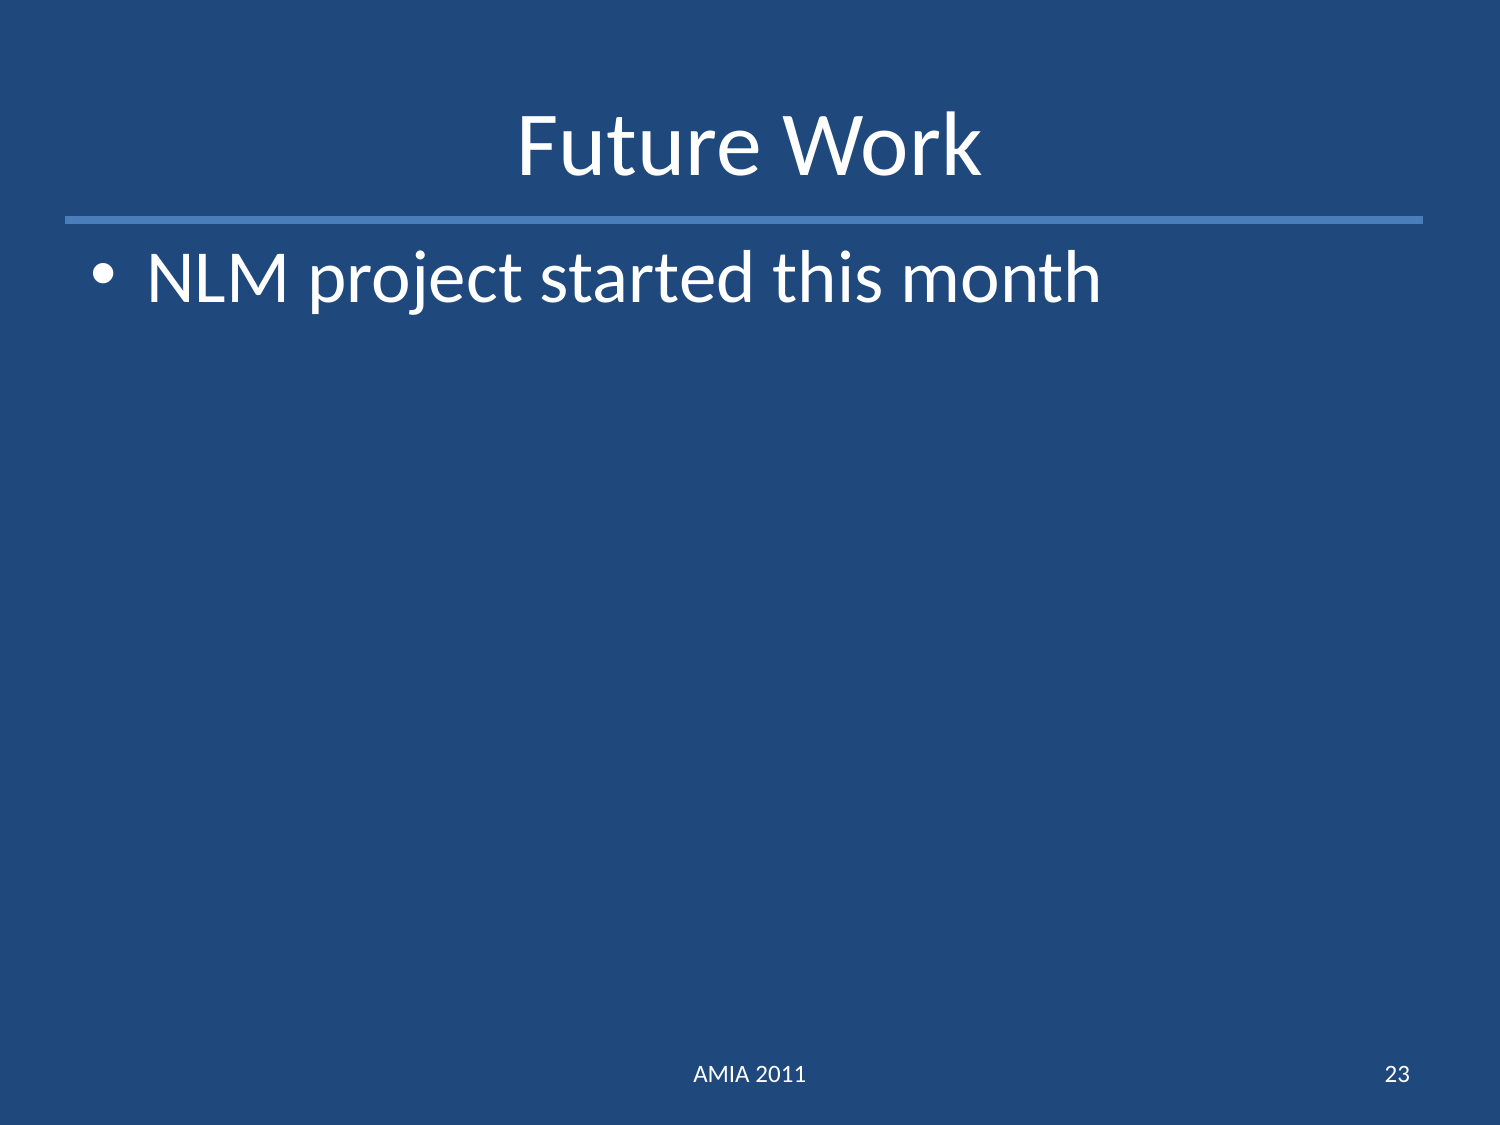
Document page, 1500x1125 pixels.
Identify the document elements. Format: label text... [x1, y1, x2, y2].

slide_number 23 [1074, 1042, 1425, 1103]
title Future Work [75, 45, 1425, 219]
footer AMIA 2011 [512, 1042, 988, 1103]
list NLM project started this month [75, 219, 1425, 1083]
